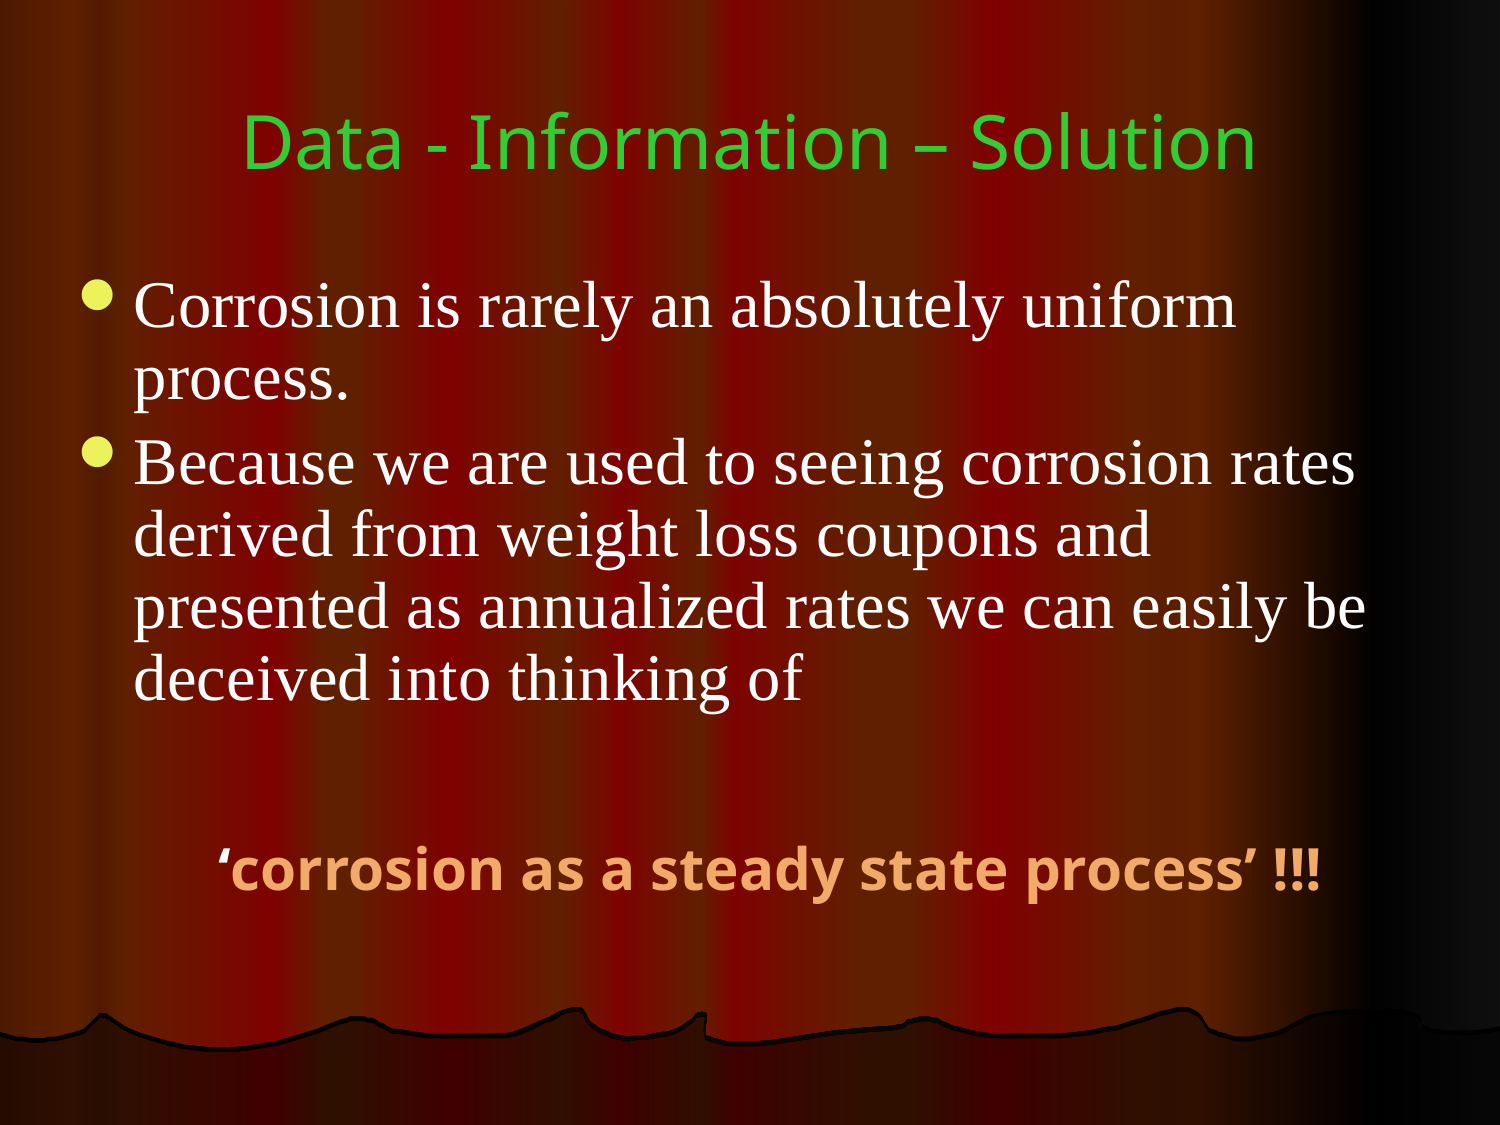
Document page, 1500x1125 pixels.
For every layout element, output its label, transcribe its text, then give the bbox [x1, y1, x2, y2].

list Corrosion is rarely an absolutely uniform process. Because we are used to seeing corrosion rates derived from weight loss coupons and presented as annualized rates we can easily be deceived into thinking of [62, 262, 1425, 763]
text_box ‘corrosion as a steady state process’ !!! [203, 825, 1348, 910]
title Data - Information – Solution [75, 45, 1425, 233]
